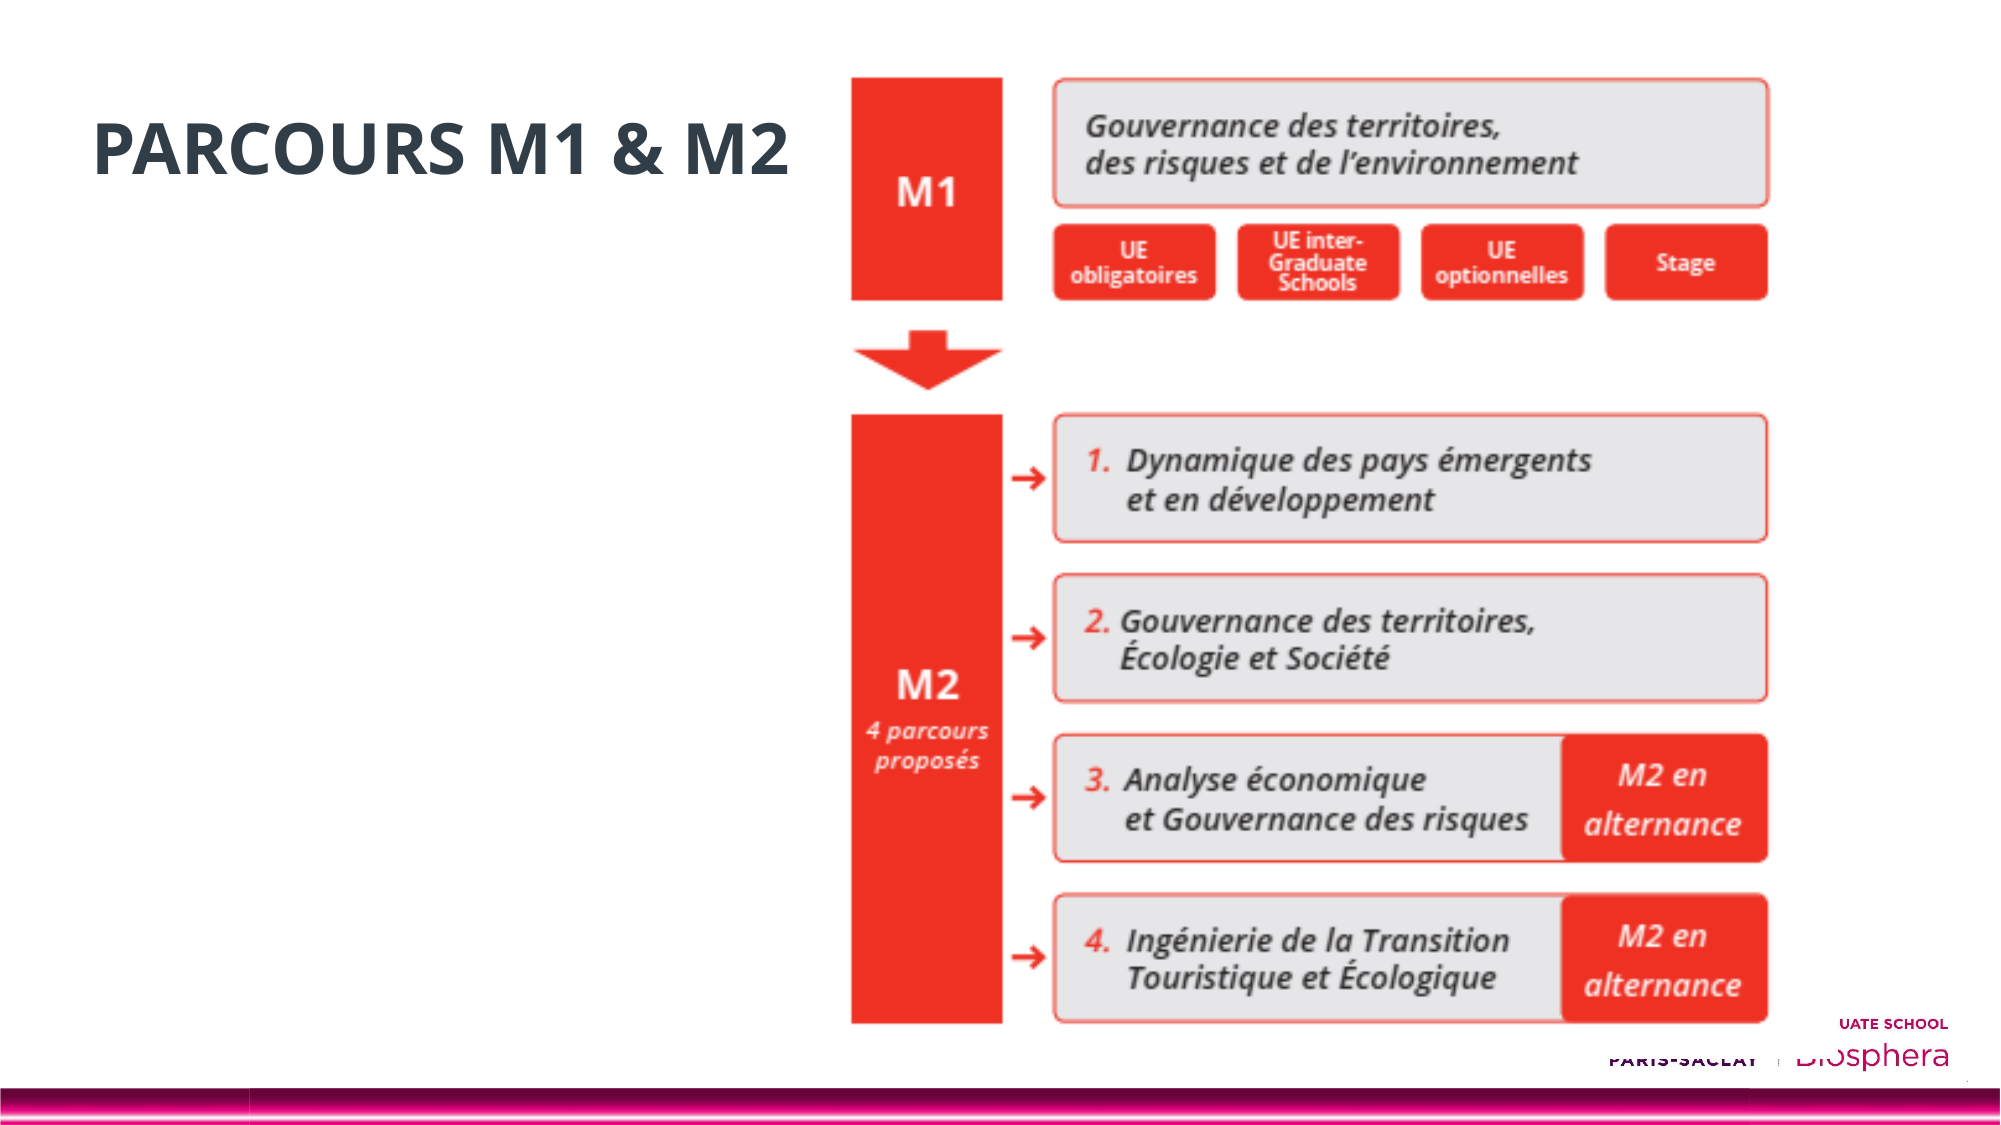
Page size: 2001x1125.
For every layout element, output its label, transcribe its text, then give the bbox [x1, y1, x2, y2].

picture [250, 66, 1977, 1125]
picture [2, 1089, 249, 1124]
title PARCOURS M1 & M2 [76, 43, 1802, 261]
picture [1750, 1089, 1998, 1124]
